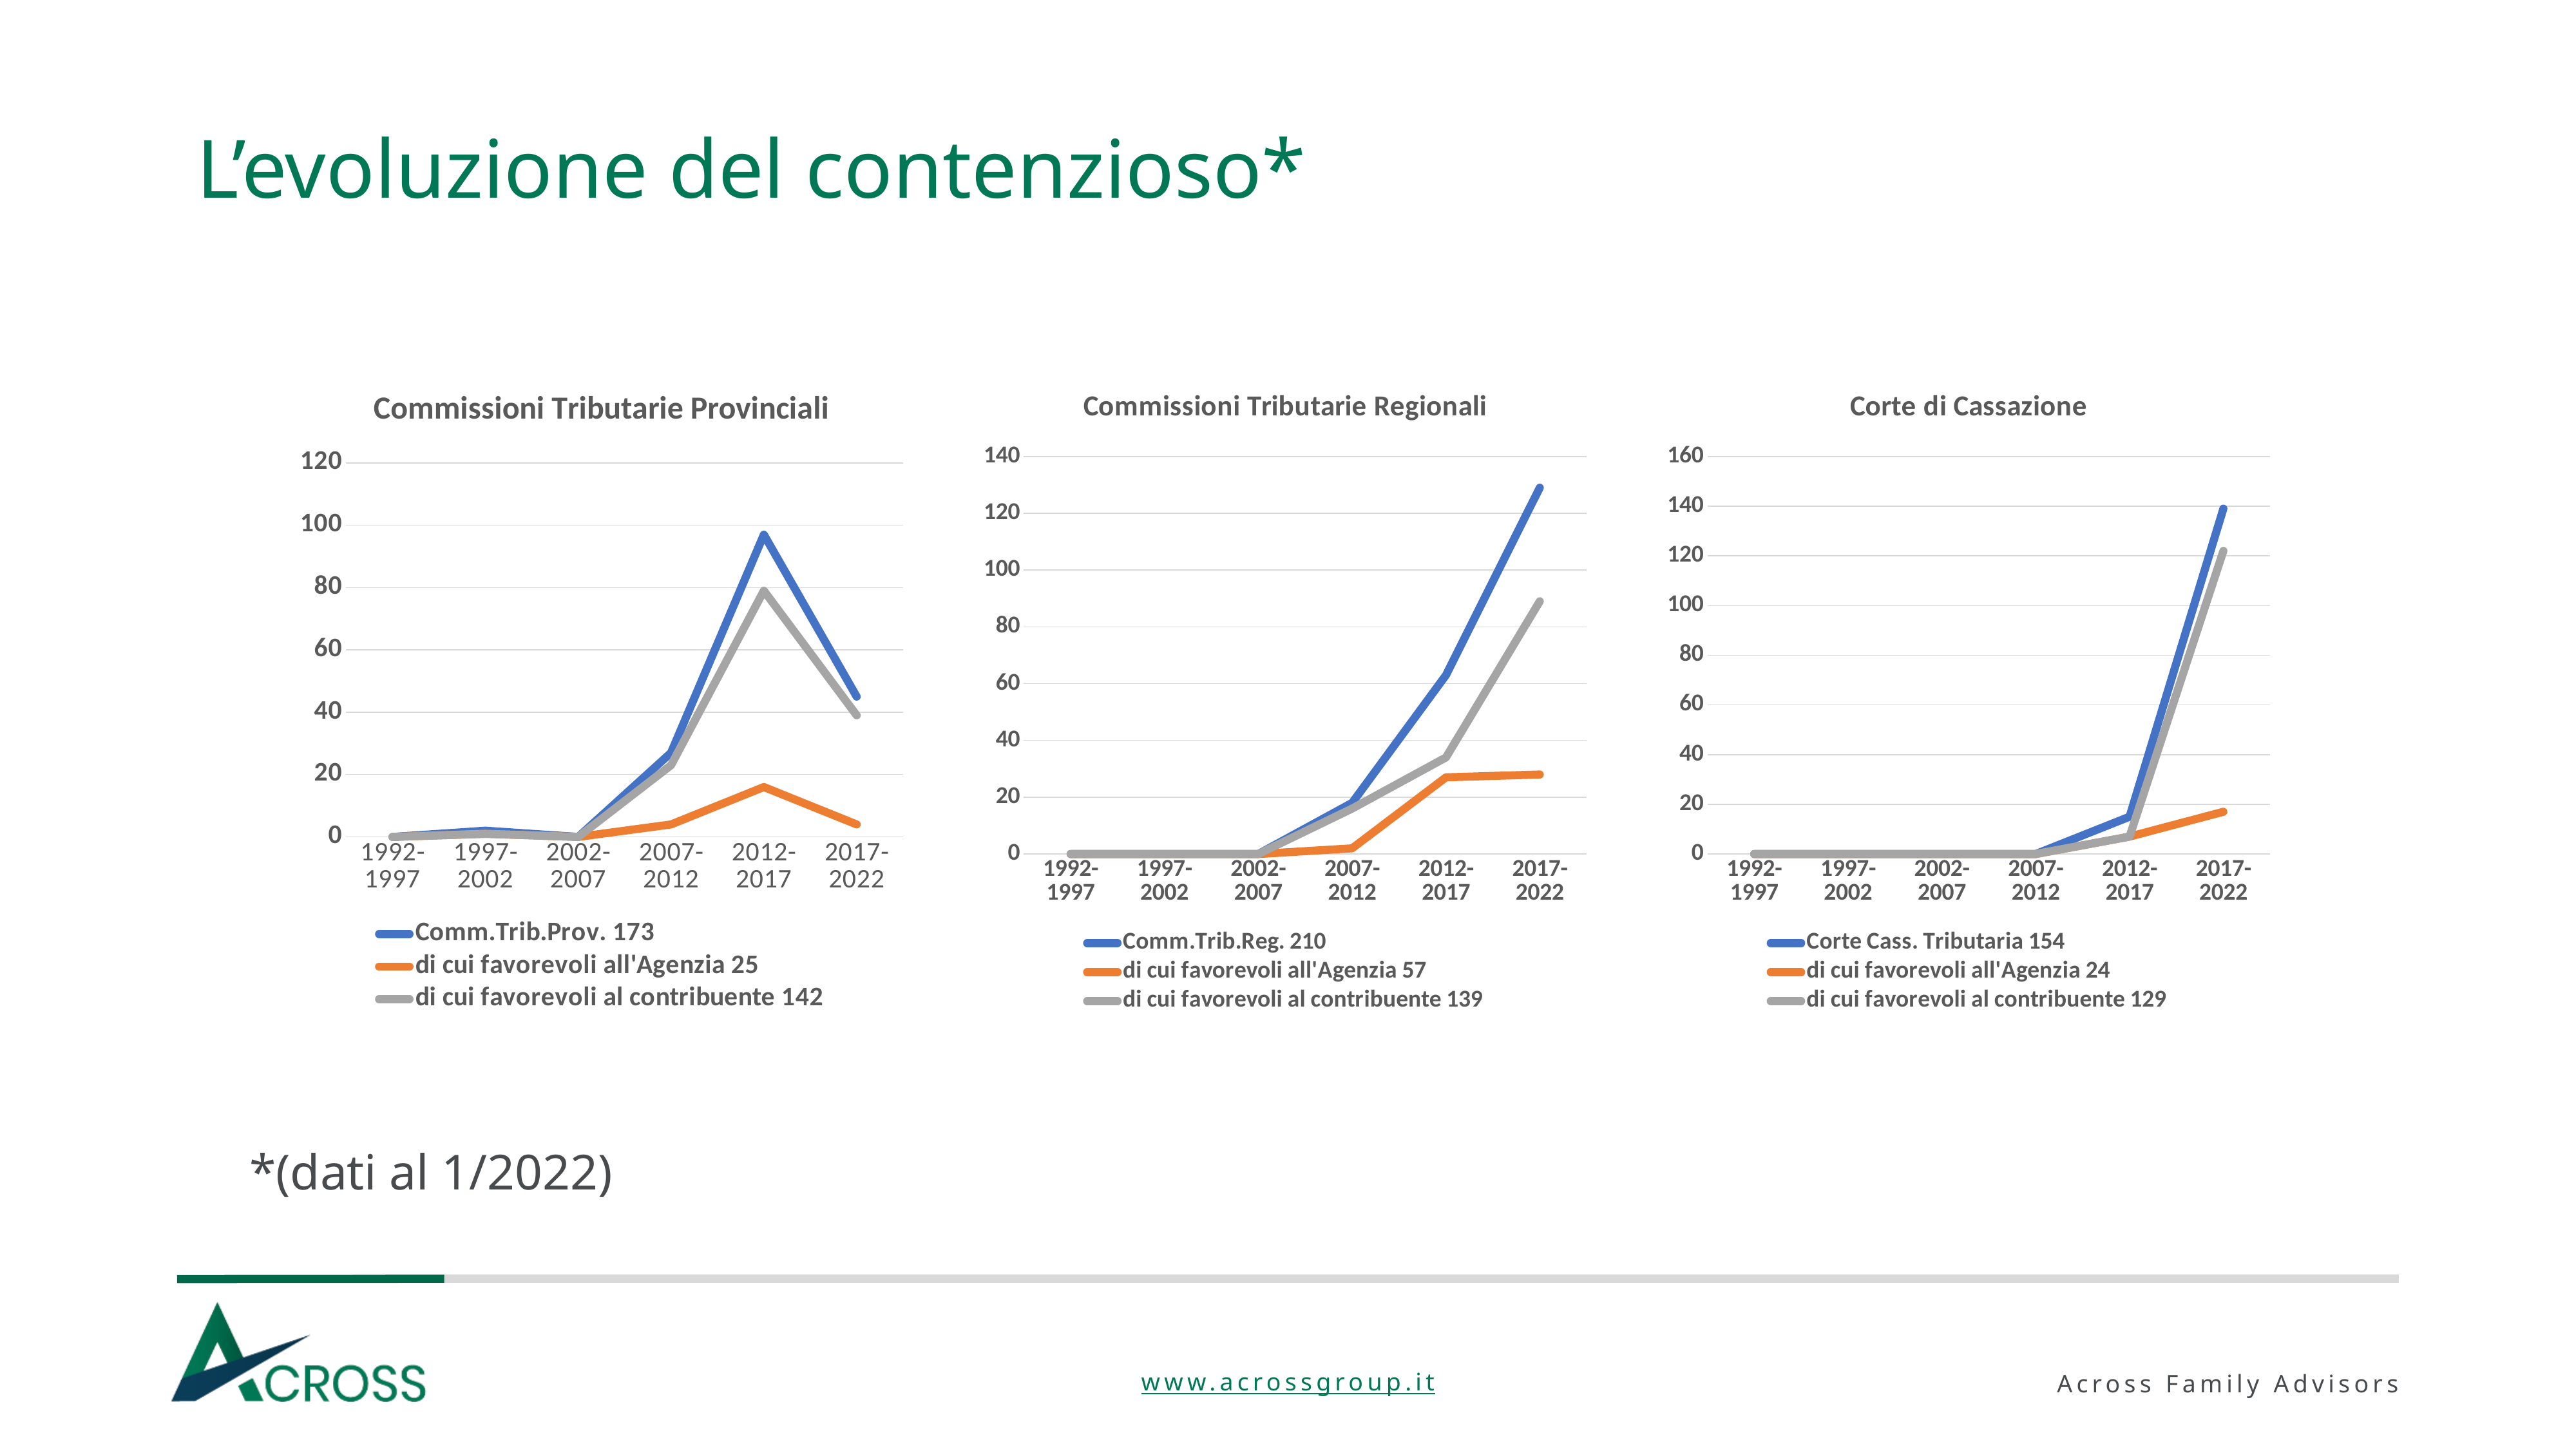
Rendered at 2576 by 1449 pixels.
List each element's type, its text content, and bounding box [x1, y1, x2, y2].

title L’evoluzione del contenzioso* [177, 77, 2399, 267]
chart [1654, 366, 2283, 1018]
chart [287, 366, 916, 1018]
text_box *(dati al 1/2022) [240, 1136, 1528, 1204]
picture [153, 1279, 444, 1425]
chart [971, 366, 1599, 1018]
